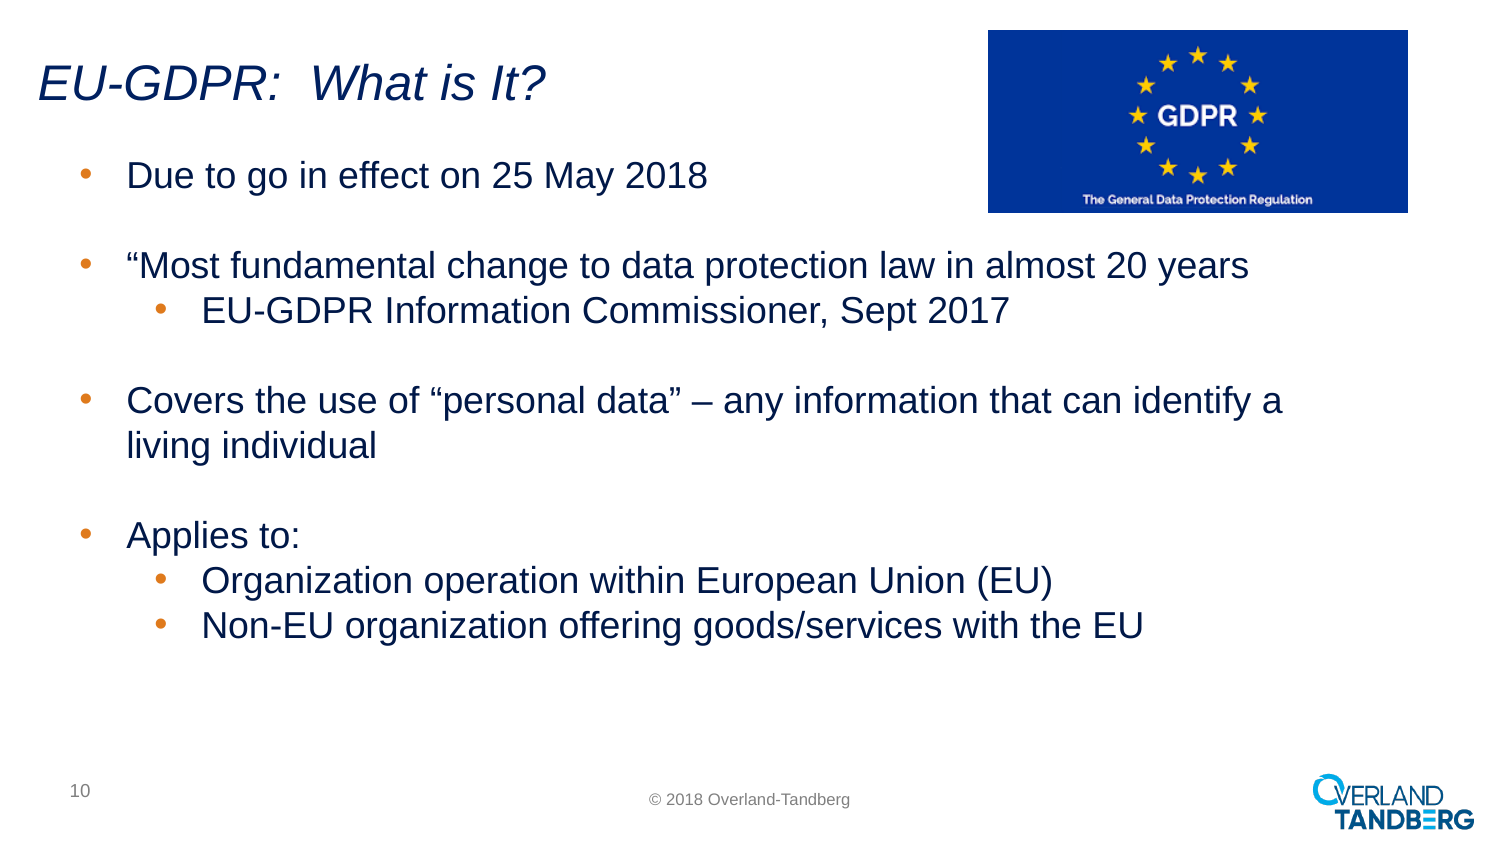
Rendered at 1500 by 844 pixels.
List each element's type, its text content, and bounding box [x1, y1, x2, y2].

picture [1312, 773, 1474, 830]
text_box Due to go in effect on 25 May 2018 “Most fundamental change to data protection law in almost 20 years EU-GDPR Information Commissioner, Sept 2017 Covers the use of “personal data” – any information that can identify a living individual Applies to: Organization operation within European Union (EU) Non-EU organization offering goods/services with the EU [64, 143, 1307, 699]
picture [1312, 773, 1325, 786]
title EU-GDPR: What is It? [37, 37, 983, 123]
picture [988, 30, 1409, 213]
